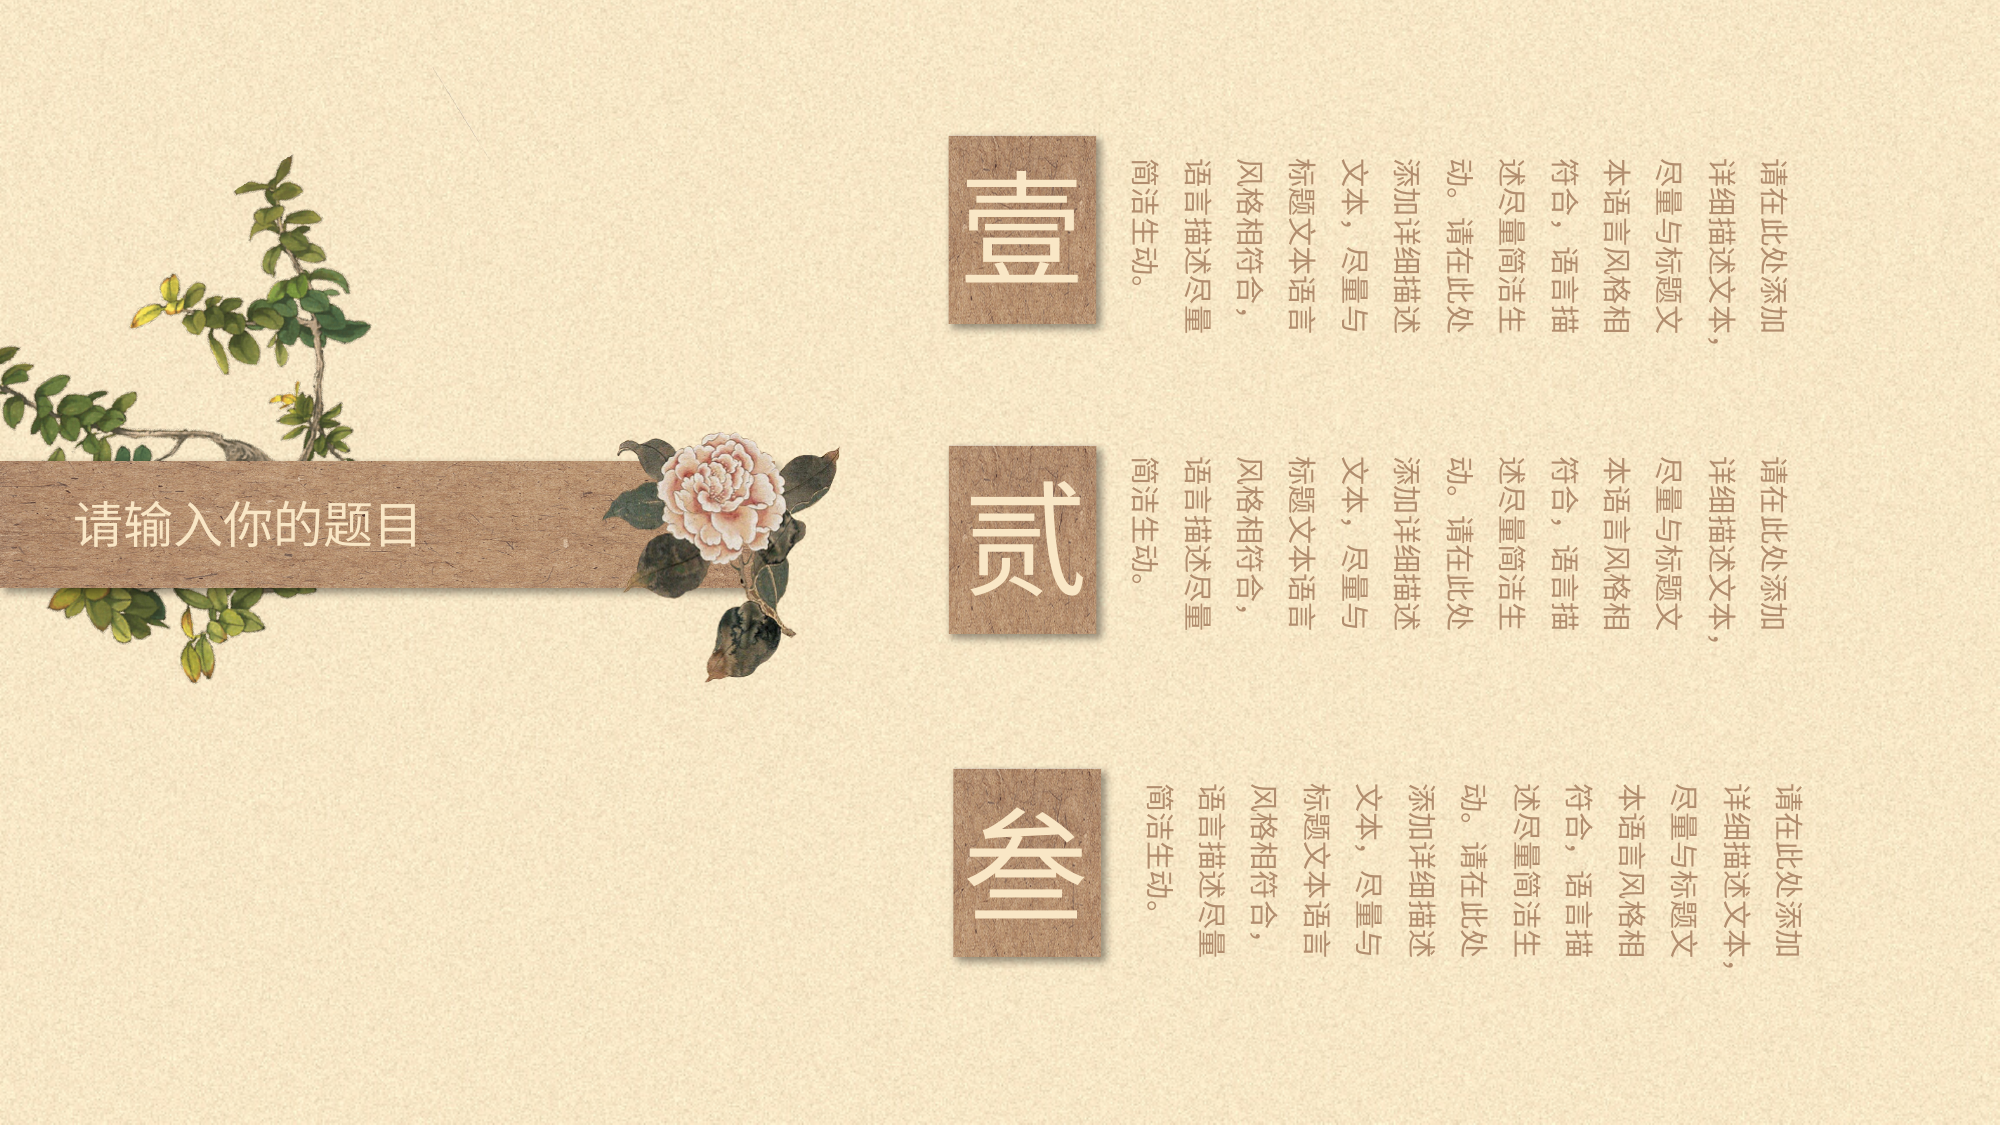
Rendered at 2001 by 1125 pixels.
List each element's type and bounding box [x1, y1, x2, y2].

text_box [944, 135, 1878, 352]
text_box [948, 768, 1892, 976]
text_box [948, 441, 1878, 650]
picture [0, 0, 2000, 1125]
text_box [0, 210, 840, 683]
